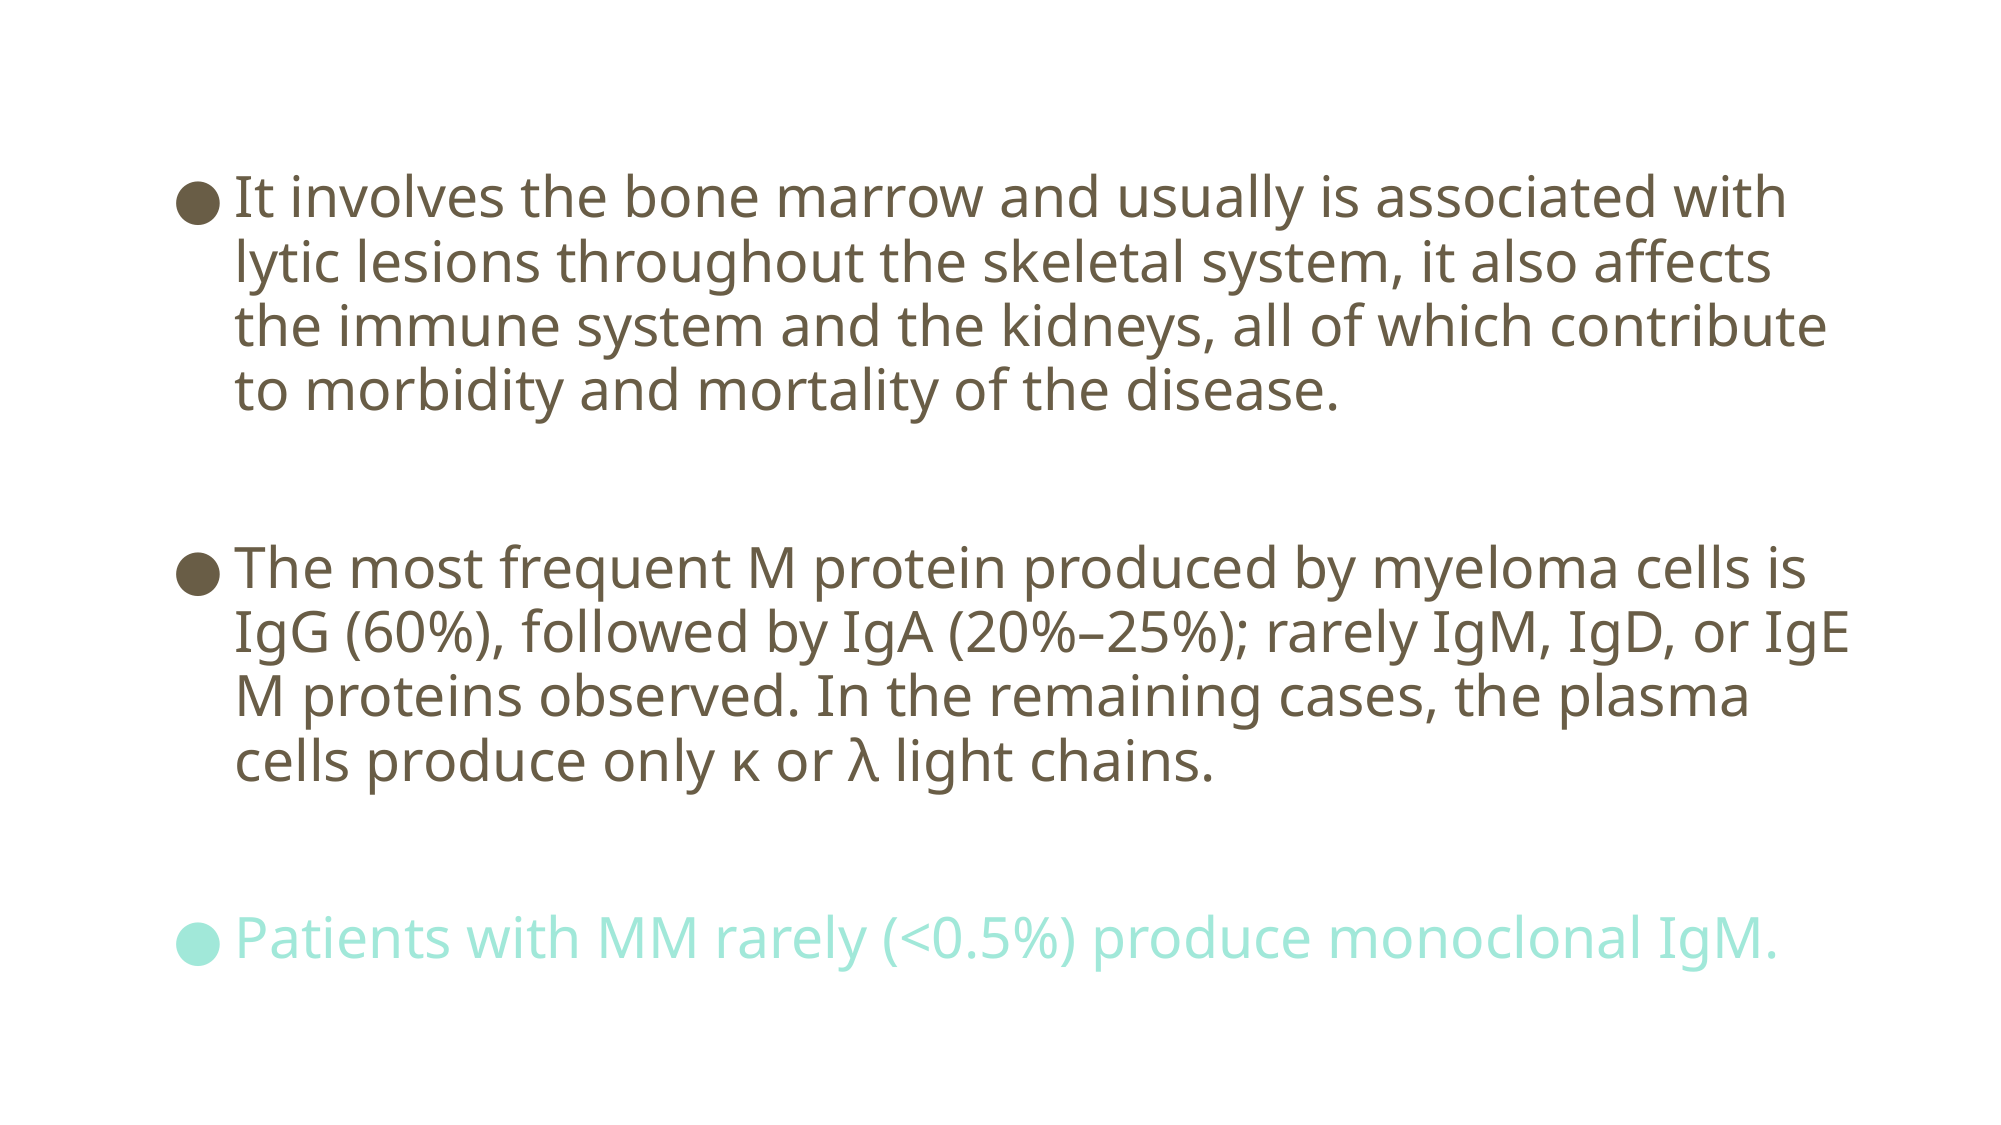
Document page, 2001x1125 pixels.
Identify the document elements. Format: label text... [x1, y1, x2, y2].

list It involves the bone marrow and usually is associated with lytic lesions throughout the skeletal system, it also affects the immune system and the kidneys, all of which contribute to morbidity and mortality of the disease. The most frequent M protein produced by myeloma cells is IgG (60%), followed by IgA (20%–25%); rarely IgM, IgD, or IgE M proteins observed. In the remaining cases, the plasma cells produce only κ or λ light chains. Patients with MM rarely (<0.5%) produce monoclonal IgM. [158, 158, 1884, 985]
